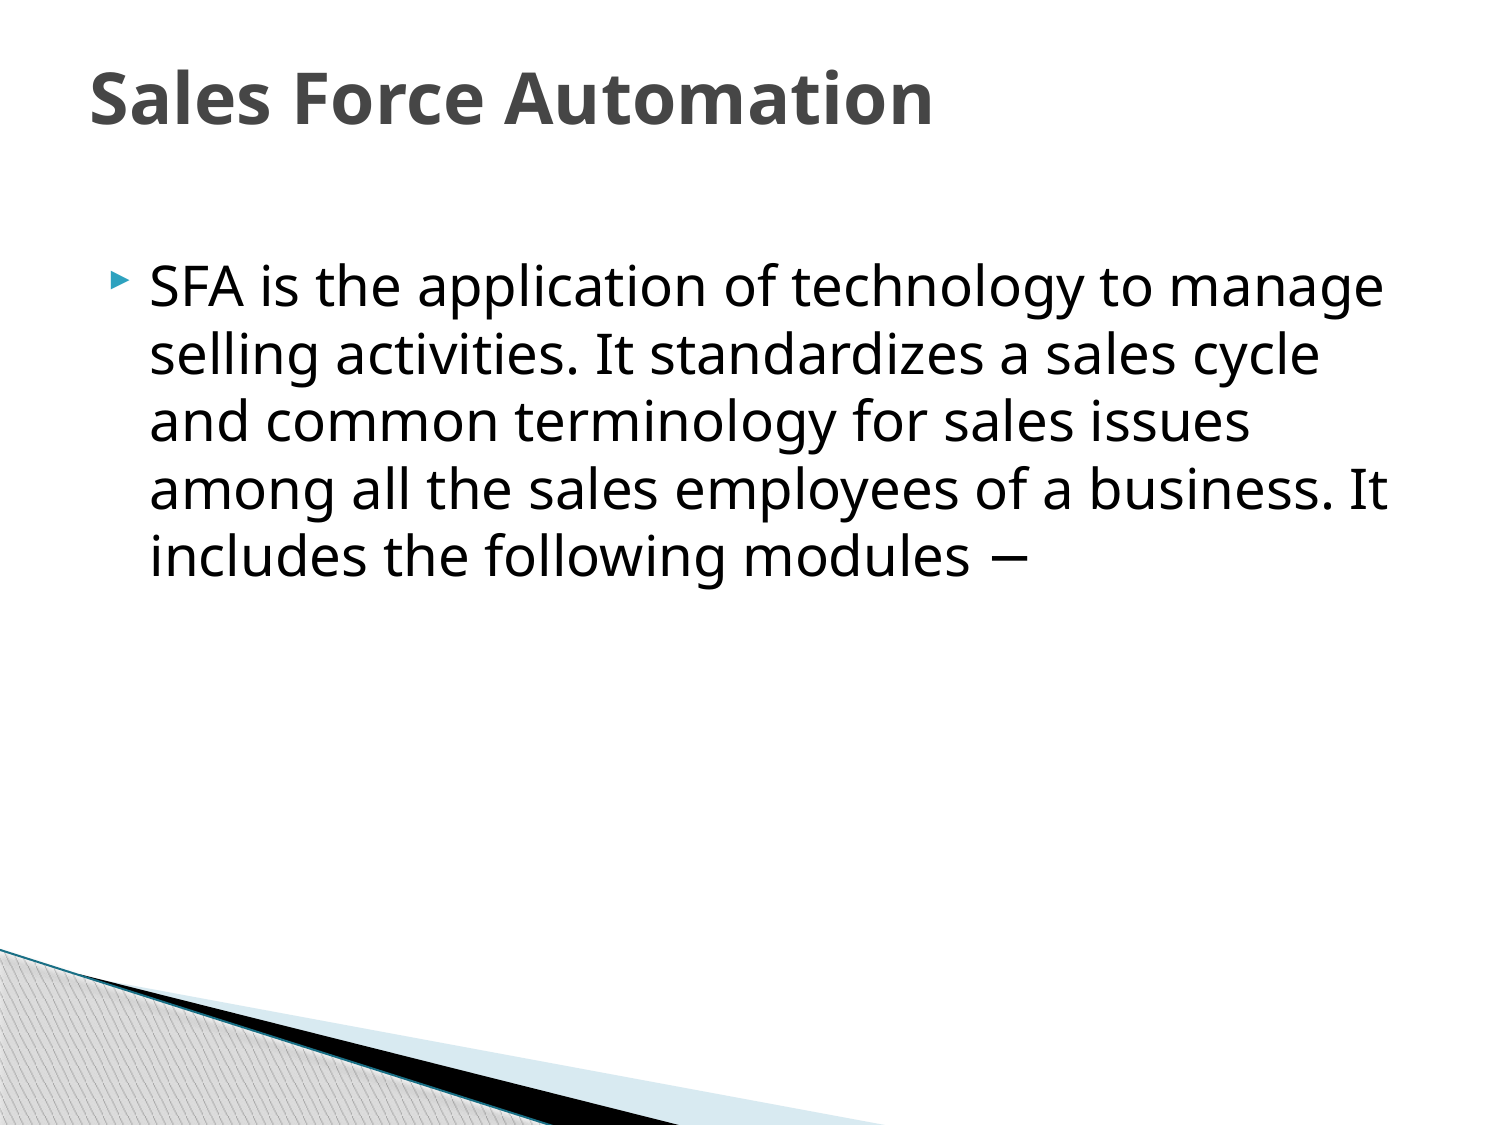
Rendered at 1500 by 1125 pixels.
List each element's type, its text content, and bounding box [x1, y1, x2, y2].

list SFA is the application of technology to manage selling activities. It standardizes a sales cycle and common terminology for sales issues among all the sales employees of a business. It includes the following modules − [75, 243, 1425, 986]
title Sales Force Automation [75, 45, 1425, 233]
